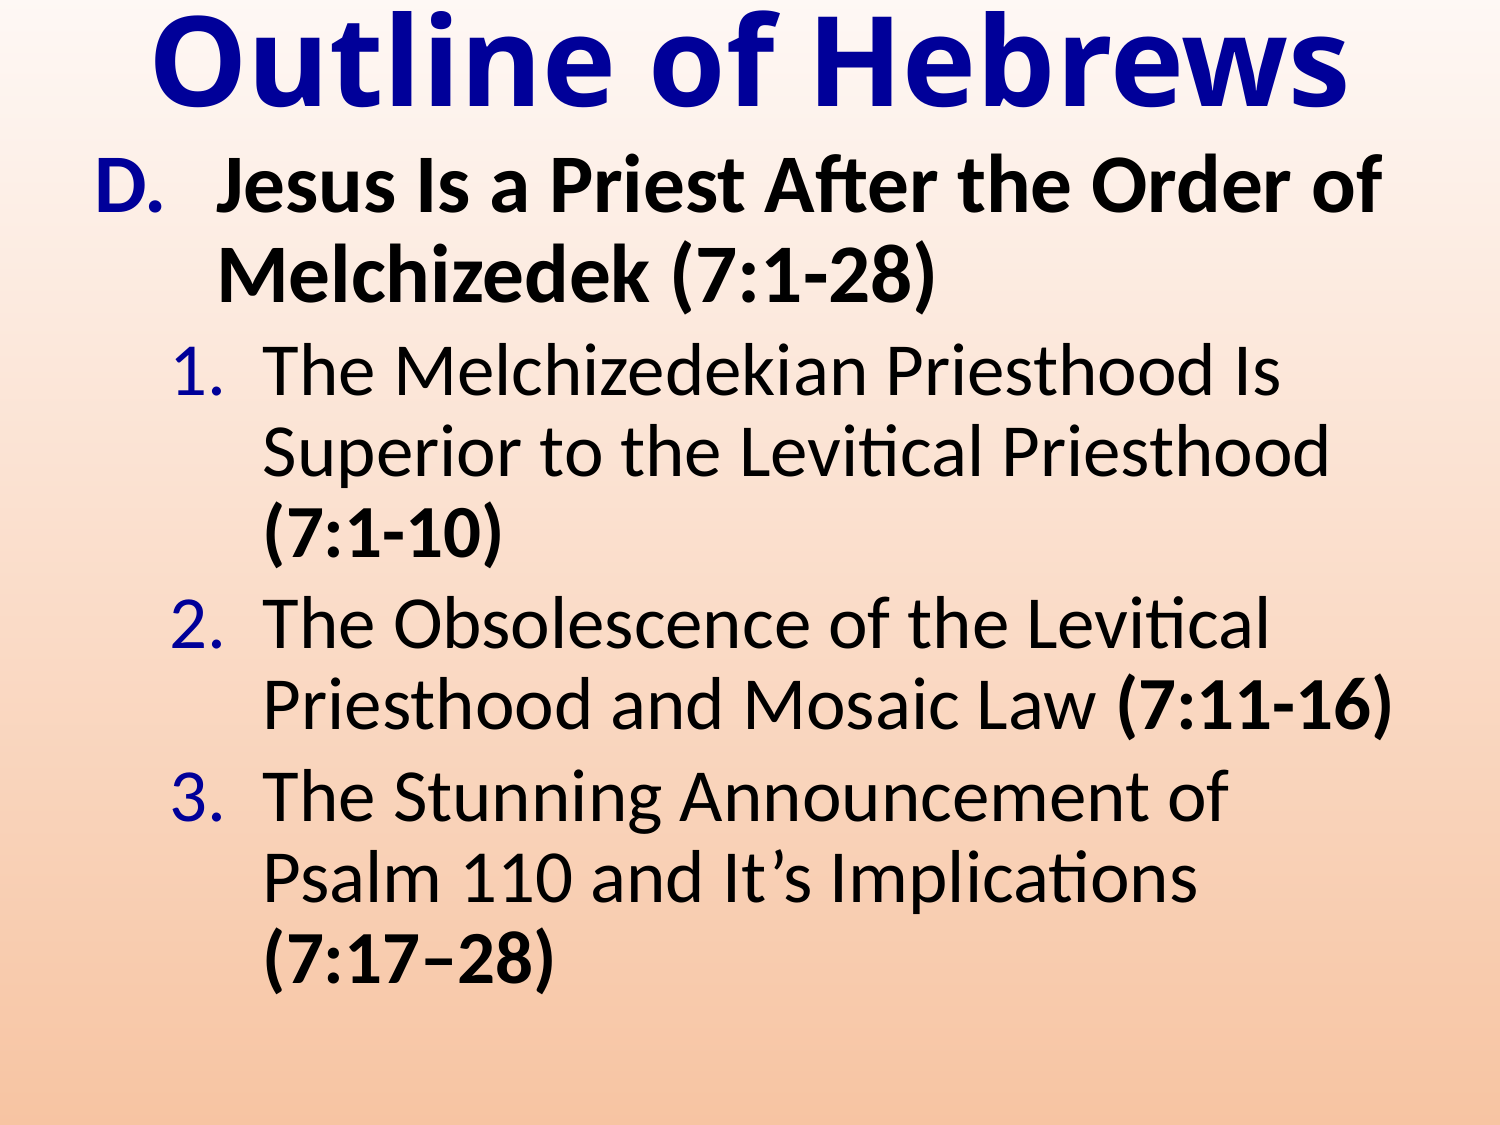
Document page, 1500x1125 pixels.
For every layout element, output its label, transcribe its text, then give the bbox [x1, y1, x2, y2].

list Jesus Is a Priest After the Order of Melchizedek (7:1-28) The Melchizedekian Priesthood Is Superior to the Levitical Priesthood (7:1-10) The Obsolescence of the Levitical Priesthood and Mosaic Law (7:11-16) The Stunning Announcement of Psalm 110 and It’s Implications (7:17–28) [79, 133, 1422, 1081]
title Outline of Hebrews [0, 0, 1500, 132]
